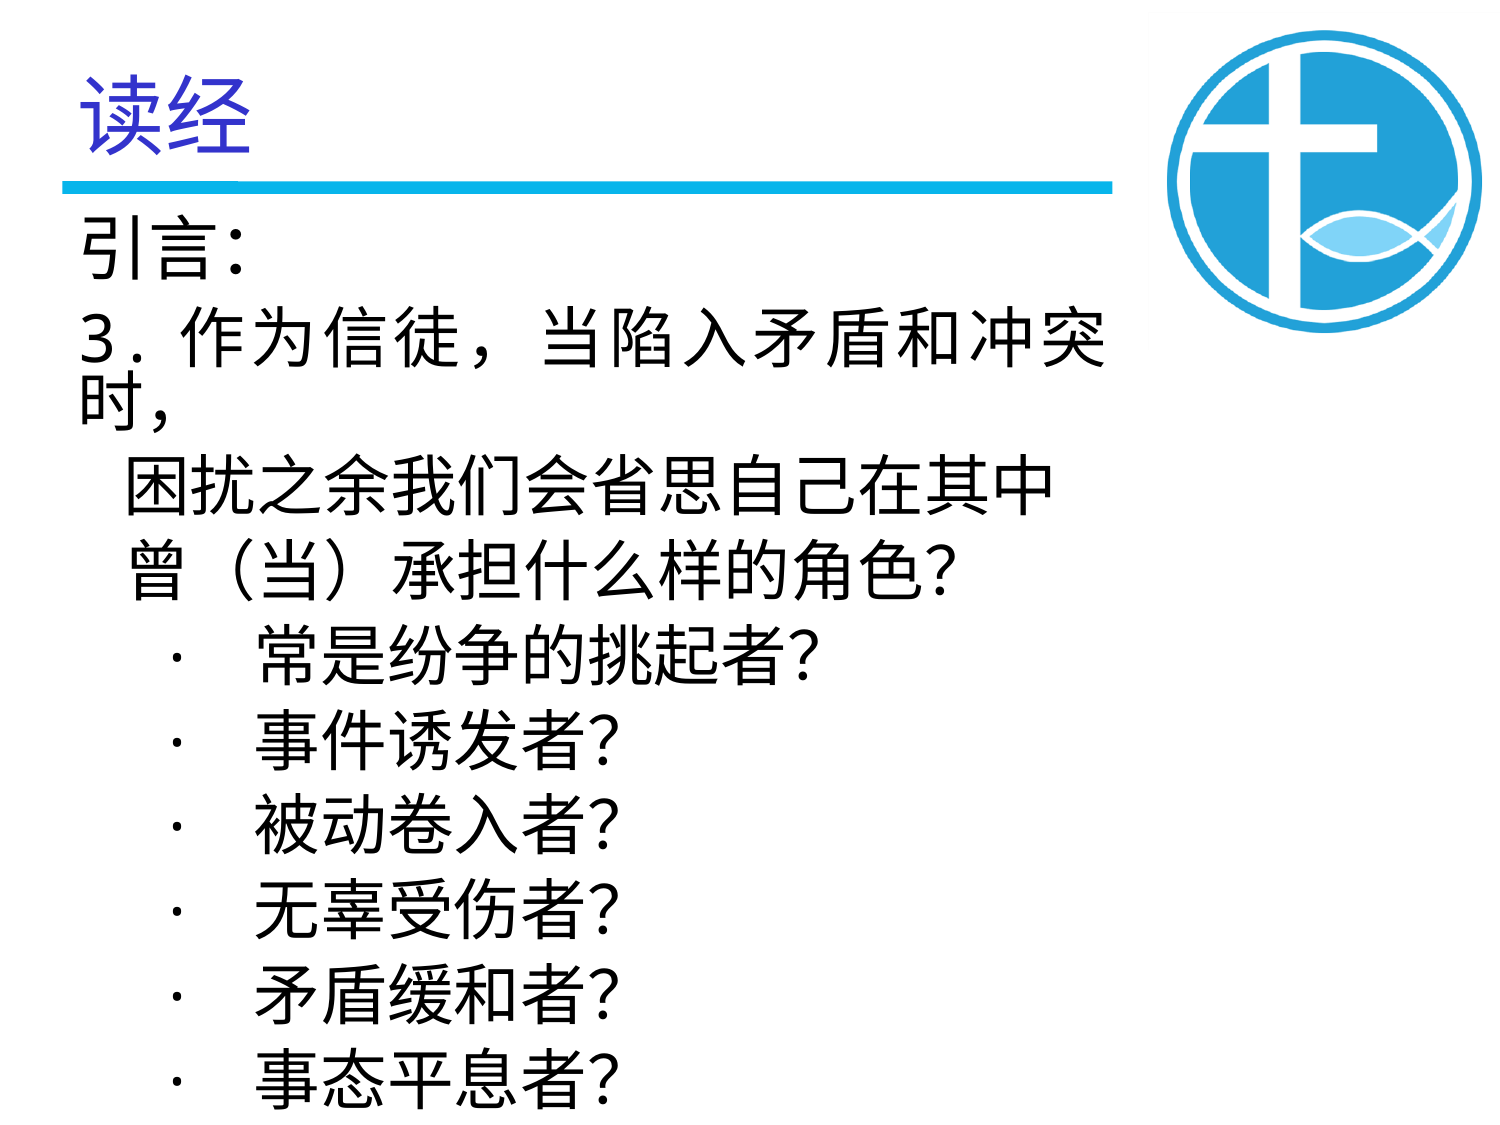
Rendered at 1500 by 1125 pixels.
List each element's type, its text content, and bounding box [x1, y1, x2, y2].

text_box 引言： 3.作为信徒，当陷入矛盾和冲突时， 困扰之余我们会省思自己在其中 曾（当）承担什么样的角色？ · 常是纷争的挑起者？ · 事件诱发者？ · 被动卷入者？ · 无辜受伤者？ · 矛盾缓和者？ · 事态平息者？ [62, 206, 1123, 894]
picture [1148, 12, 1500, 350]
text_box 读经 [62, 56, 1138, 175]
